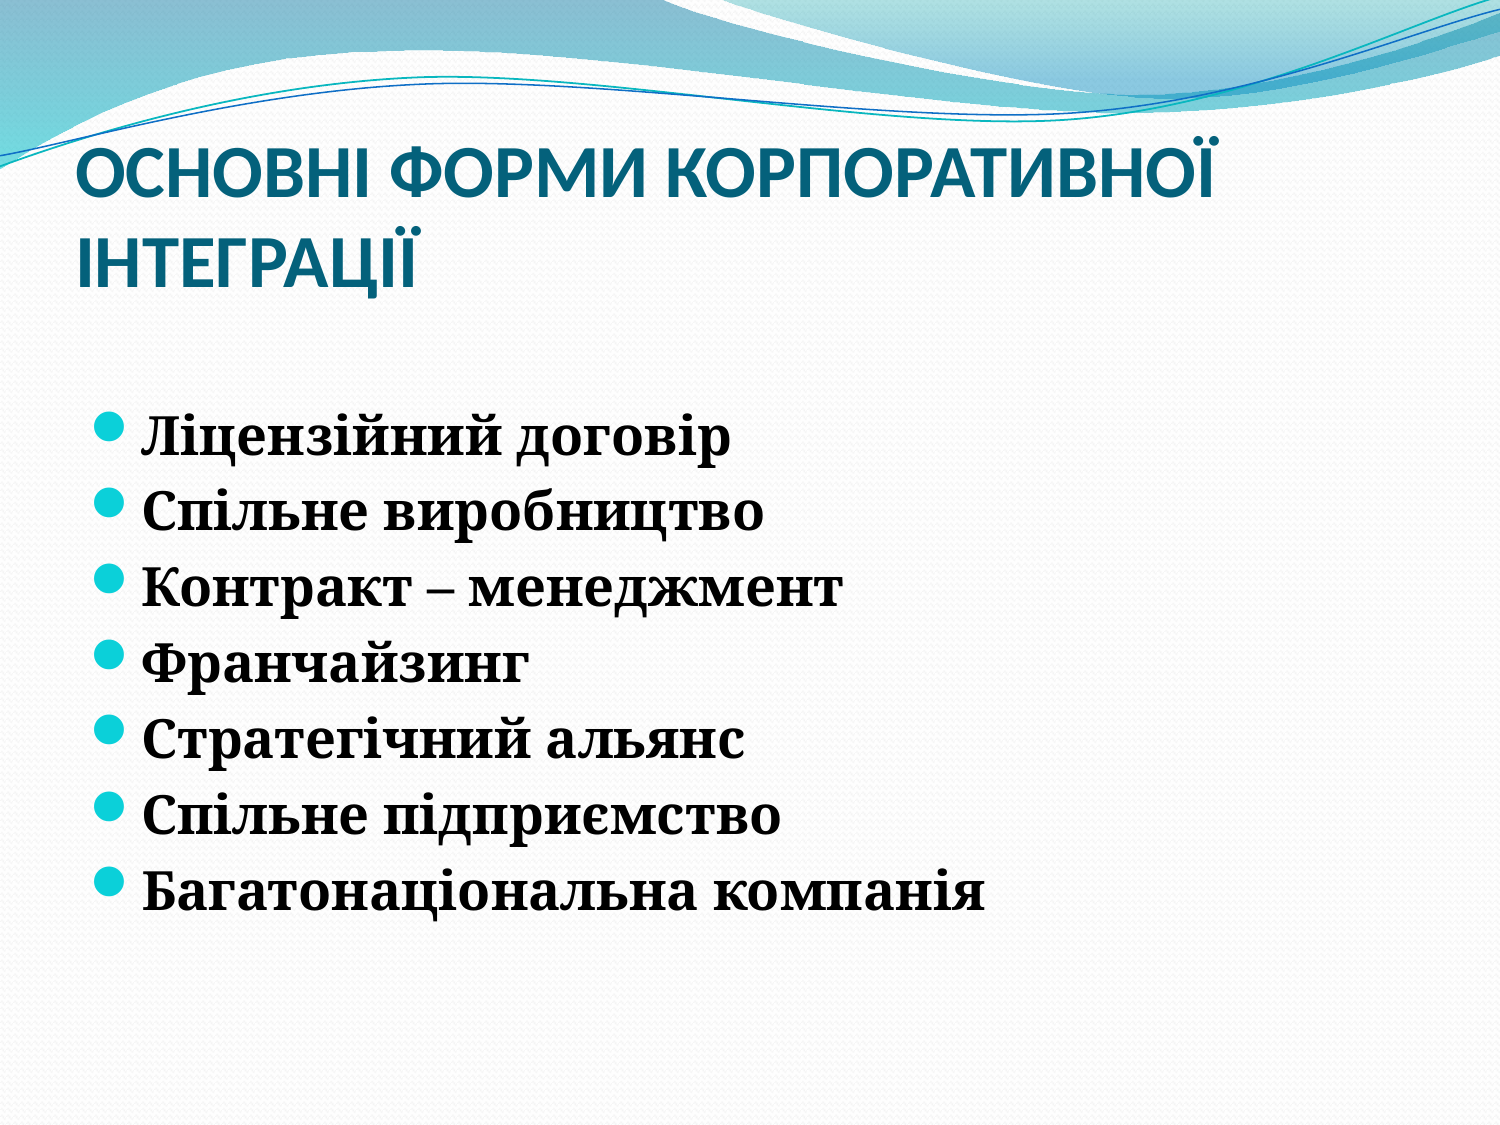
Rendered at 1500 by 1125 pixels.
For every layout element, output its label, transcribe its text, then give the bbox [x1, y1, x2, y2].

list Ліцензійний договір Спільне виробництво Контракт – менеджмент Франчайзинг Стратегічний альянс Спільне підприємство Багатонаціональна компанія [75, 317, 1425, 1038]
title ОСНОВНІ ФОРМИ КОРПОРАТИВНОЇ ІНТЕГРАЦІЇ [75, 115, 1425, 303]
